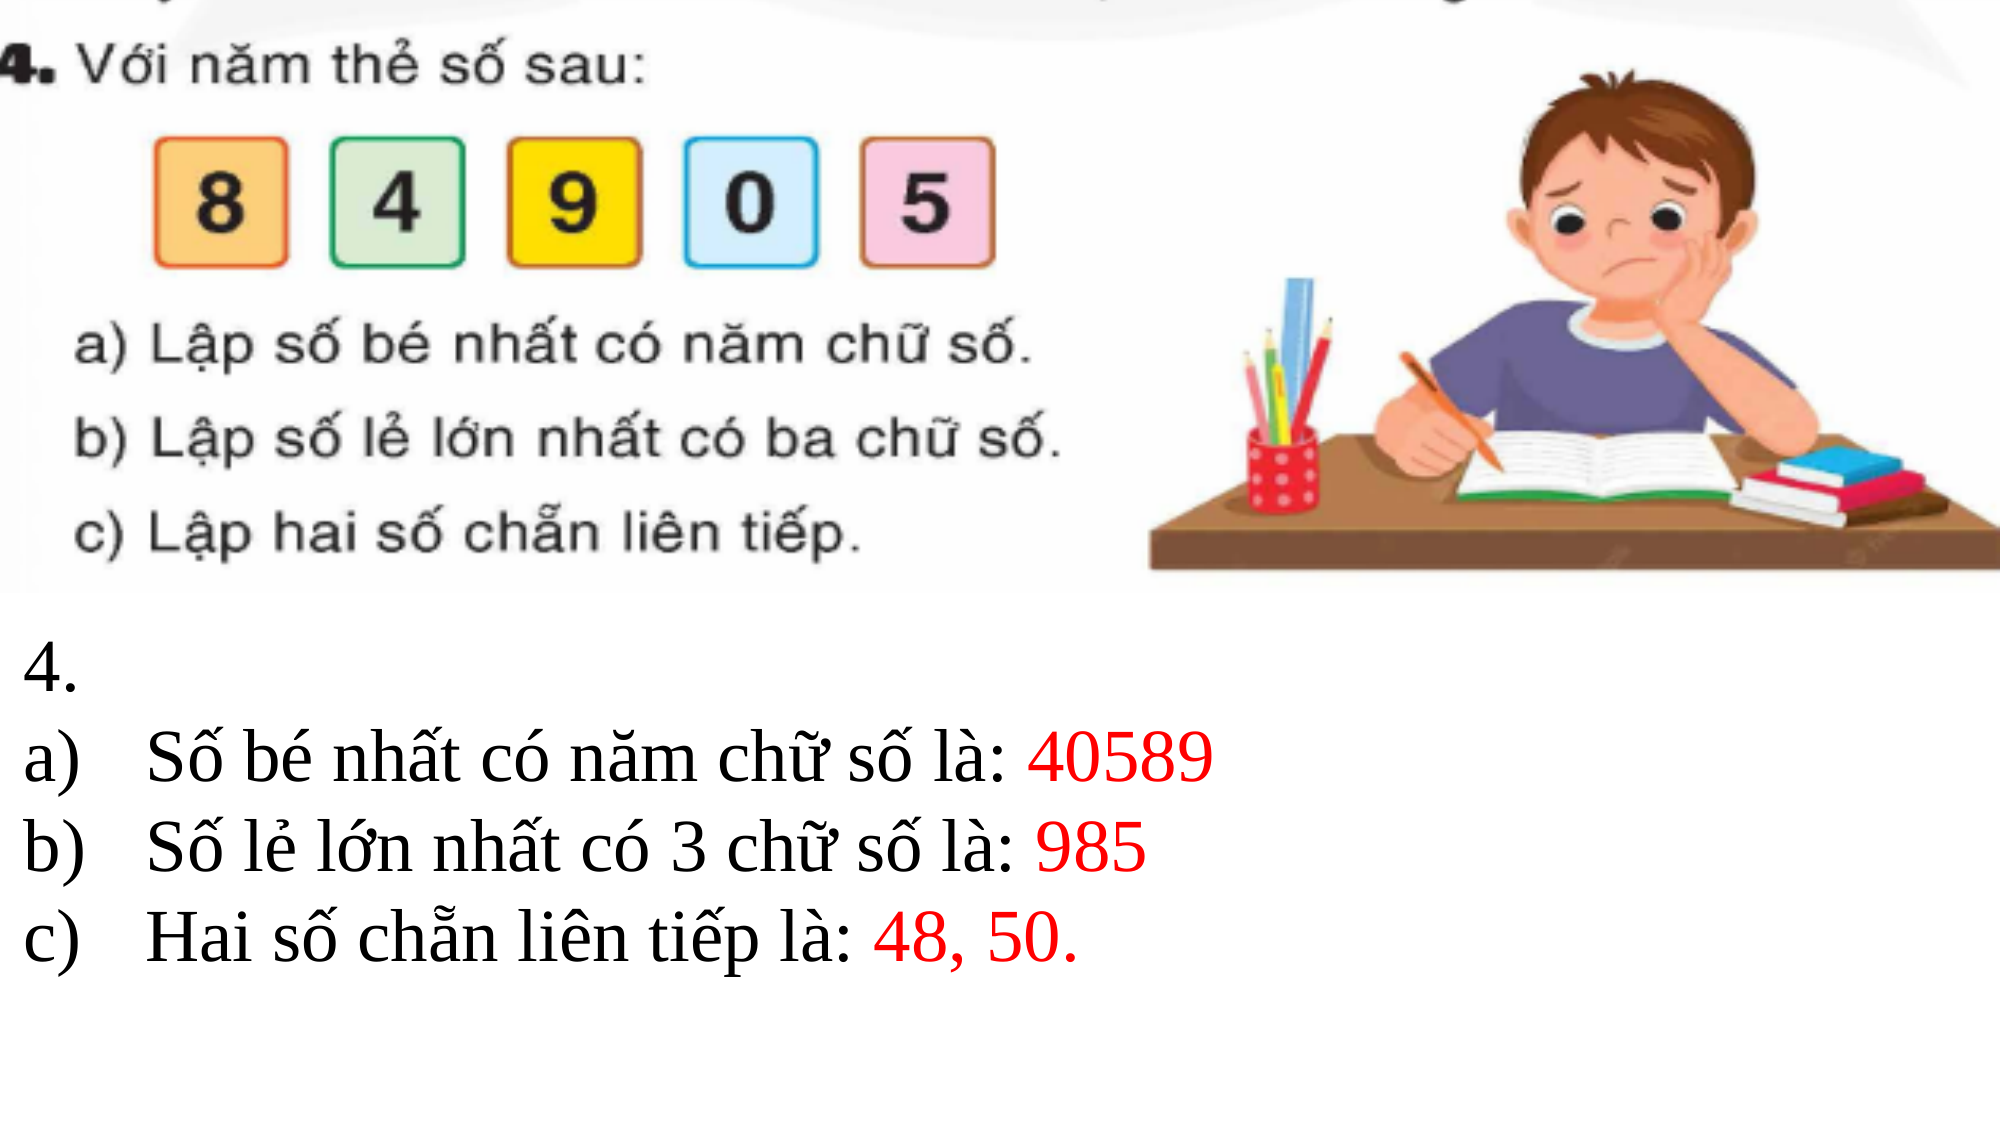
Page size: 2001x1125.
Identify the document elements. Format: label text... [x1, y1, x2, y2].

picture [0, 0, 2000, 593]
text_box 4. Số bé nhất có năm chữ số là: 40589 Số lẻ lớn nhất có 3 chữ số là: 985 Hai số chẵn liên tiếp là: 48, 50. [8, 609, 1992, 985]
